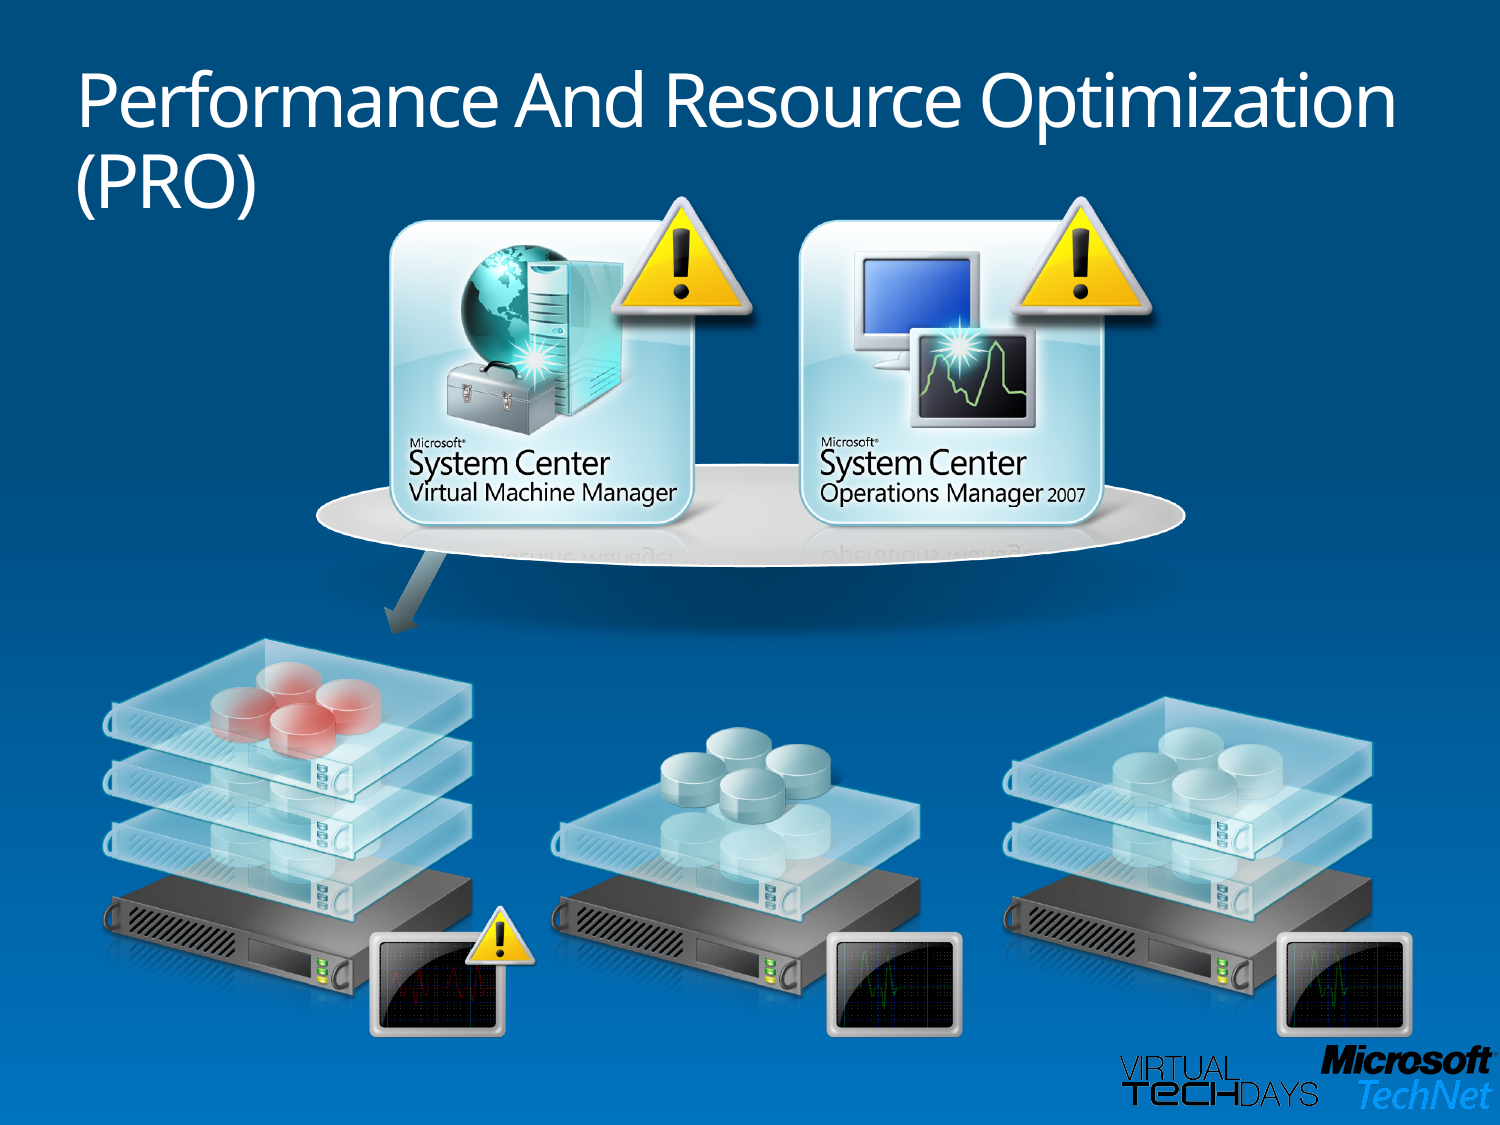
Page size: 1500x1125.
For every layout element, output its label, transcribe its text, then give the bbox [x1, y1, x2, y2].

picture [546, 727, 923, 1022]
picture [1321, 1045, 1498, 1109]
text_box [824, 931, 963, 1038]
title Performance And Resource Optimization (PRO) [75, 62, 1500, 213]
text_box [367, 931, 506, 1038]
picture [1116, 1047, 1319, 1116]
picture [99, 187, 1219, 1022]
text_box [1274, 931, 1413, 1038]
picture [999, 694, 1376, 1022]
